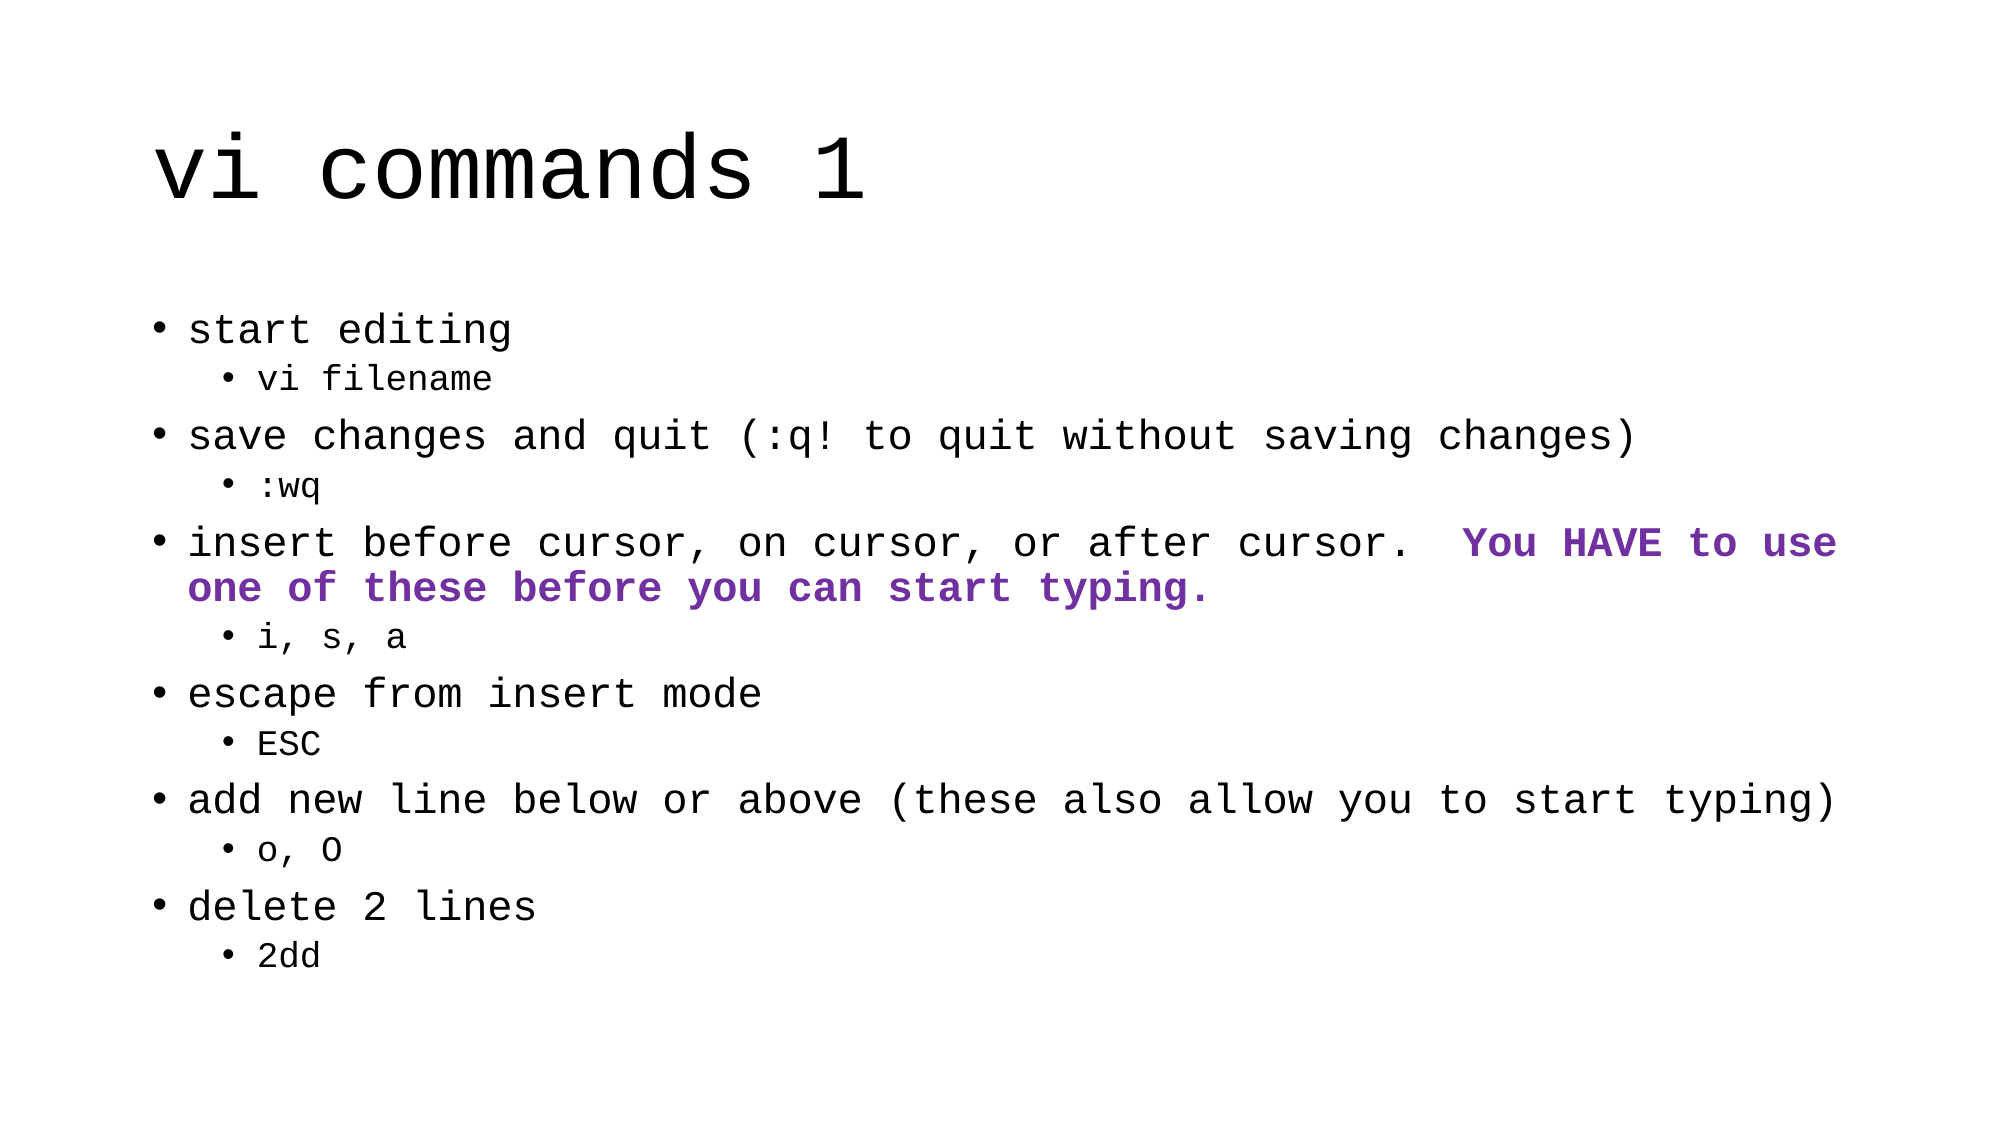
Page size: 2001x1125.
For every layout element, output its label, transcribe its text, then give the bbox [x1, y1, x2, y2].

list start editing vi filename save changes and quit (:q! to quit without saving changes) :wq insert before cursor, on cursor, or after cursor. You HAVE to use one of these before you can start typing. i, s, a escape from insert mode ESC add new line below or above (these also allow you to start typing) o, O delete 2 lines 2dd [137, 299, 1863, 1014]
title vi commands 1 [137, 59, 1863, 278]
